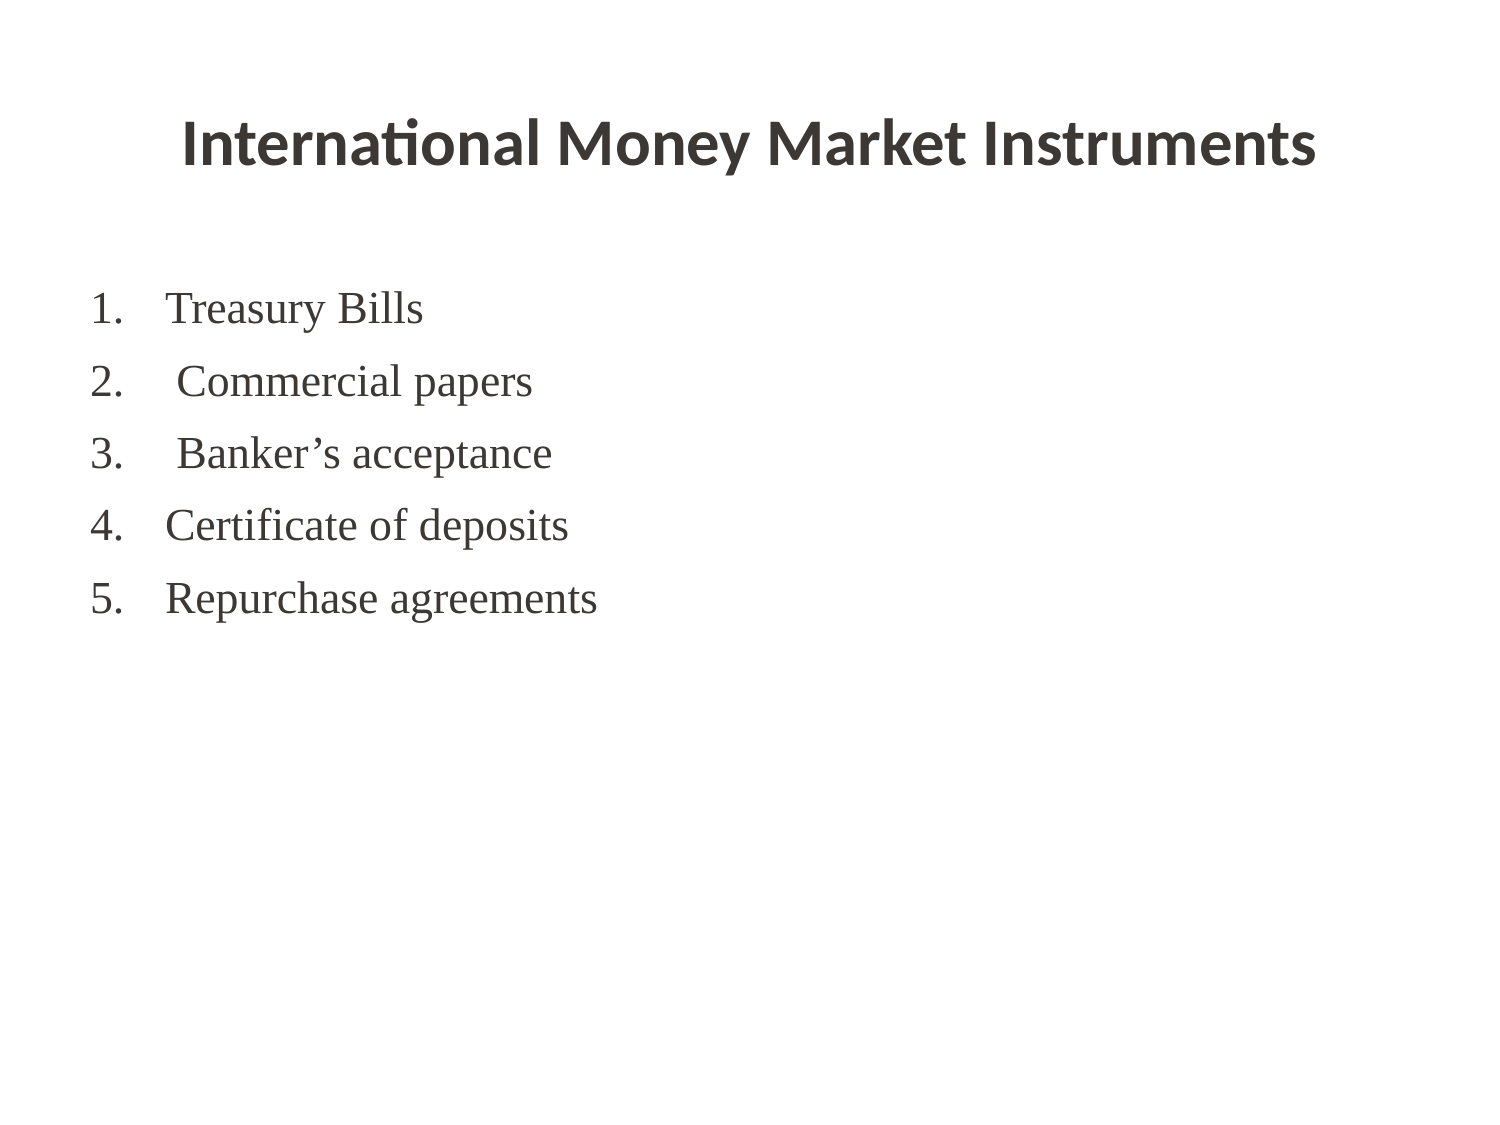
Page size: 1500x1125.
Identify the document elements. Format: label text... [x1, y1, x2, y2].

title International Money Market Instruments [75, 45, 1425, 233]
list Treasury Bills Commercial papers Banker’s acceptance Certificate of deposits Repurchase agreements [75, 262, 1425, 1005]
